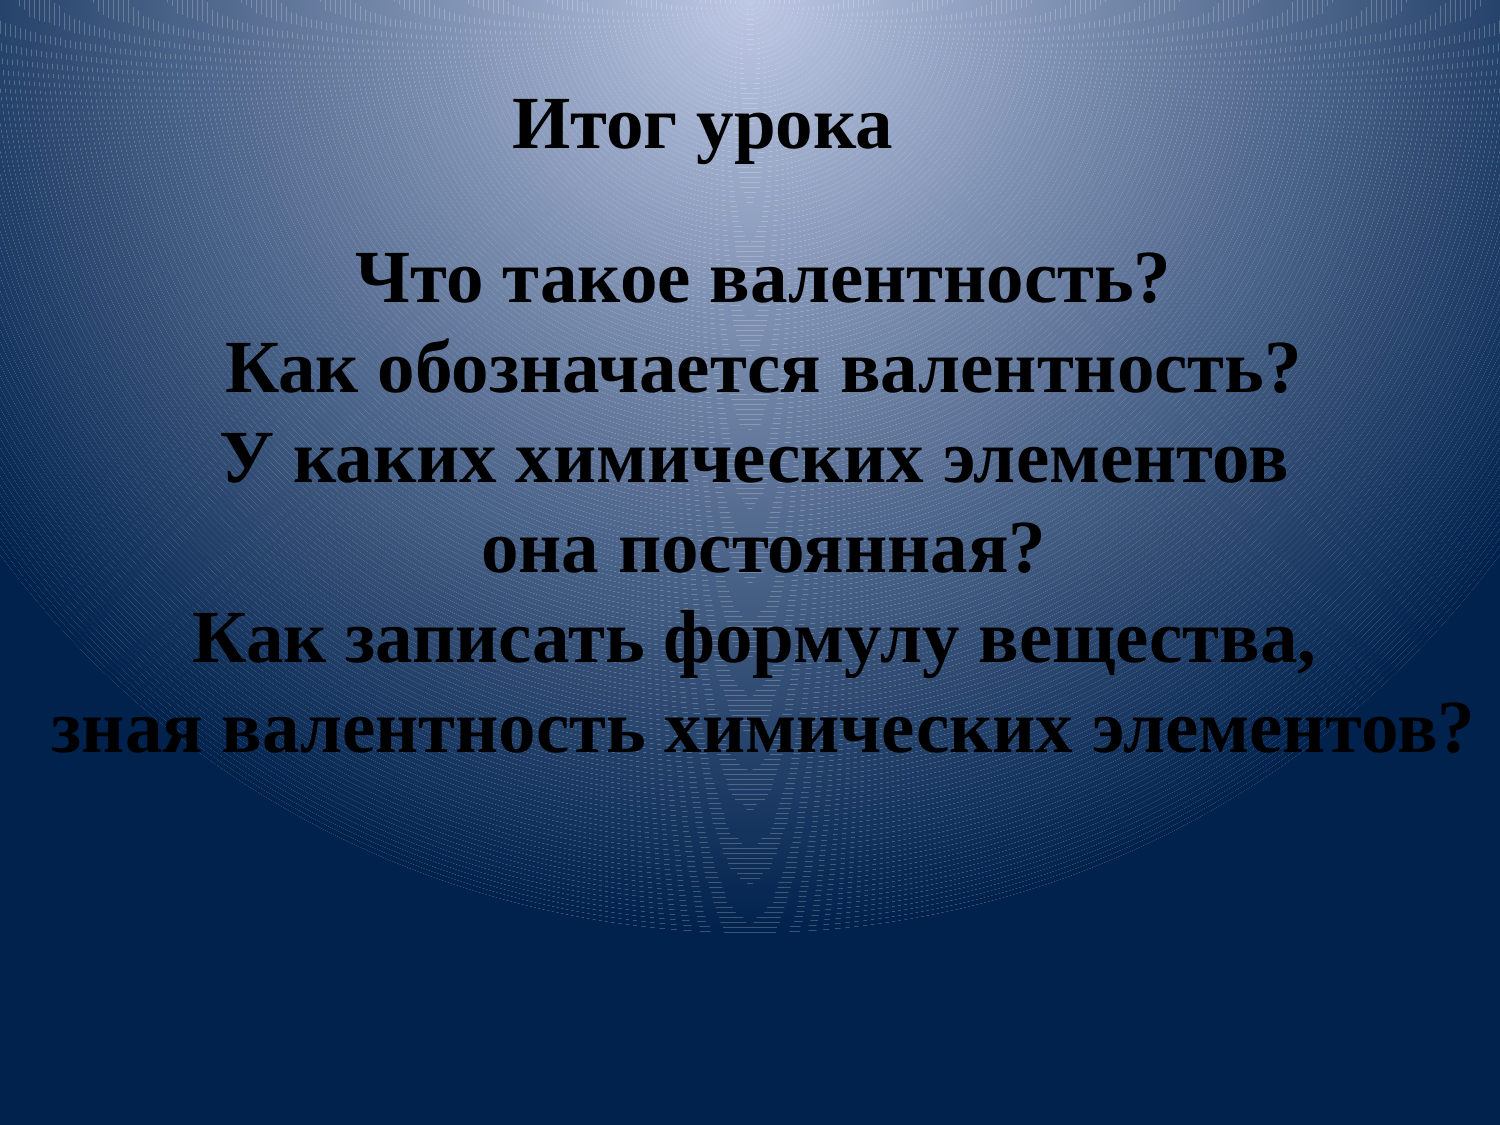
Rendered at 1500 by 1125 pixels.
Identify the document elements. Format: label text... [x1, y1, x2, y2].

text_box Итог урока [395, 66, 1010, 172]
text_box Что такое валентность? Как обозначается валентность? У каких химических элементов она постоянная? Как записать формулу вещества, зная валентность химических элементов? [36, 219, 1491, 775]
